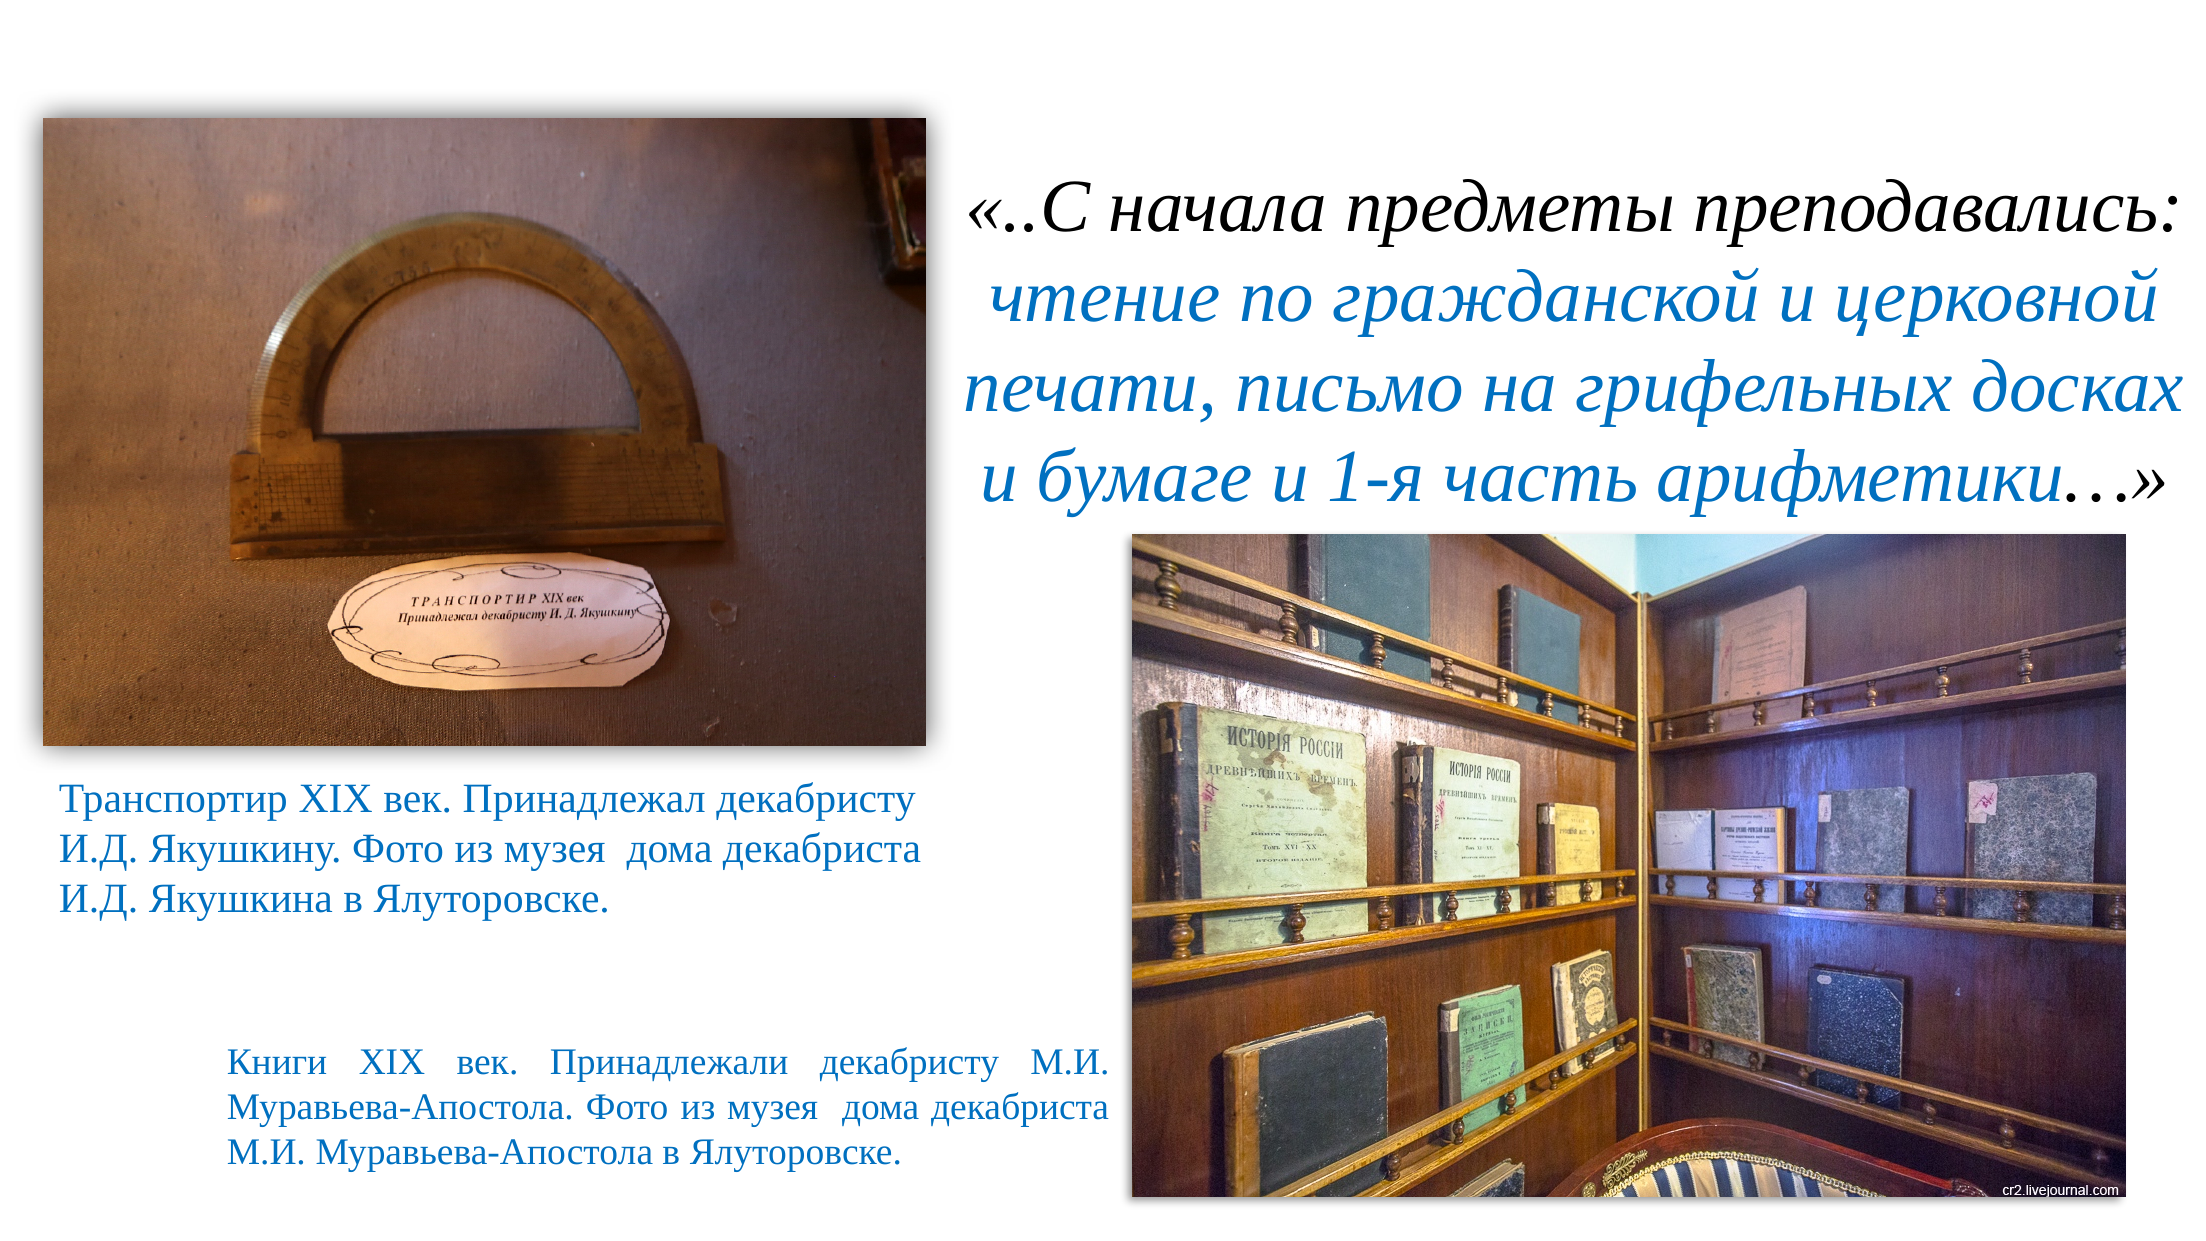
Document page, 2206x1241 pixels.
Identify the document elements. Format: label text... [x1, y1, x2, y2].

text_box Книги XIX век. Принадлежали декабристу М.И. Муравьева-Апостола. Фото из музея дома декабриста М.И. Муравьева-Апостола в Ялуторовске. [212, 1030, 1125, 1180]
picture [1132, 534, 2127, 1198]
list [43, 118, 927, 747]
title «..С начала предметы преподавались: чтение по гражданской и церковной печати, письмо на грифельных досках и бумаге и 1-я часть арифметики…» [943, 0, 2206, 474]
text_box Транспортир XIX век. Принадлежал декабристу И.Д. Якушкину. Фото из музея дома декабриста И.Д. Якушкина в Ялуторовске. [43, 762, 978, 928]
